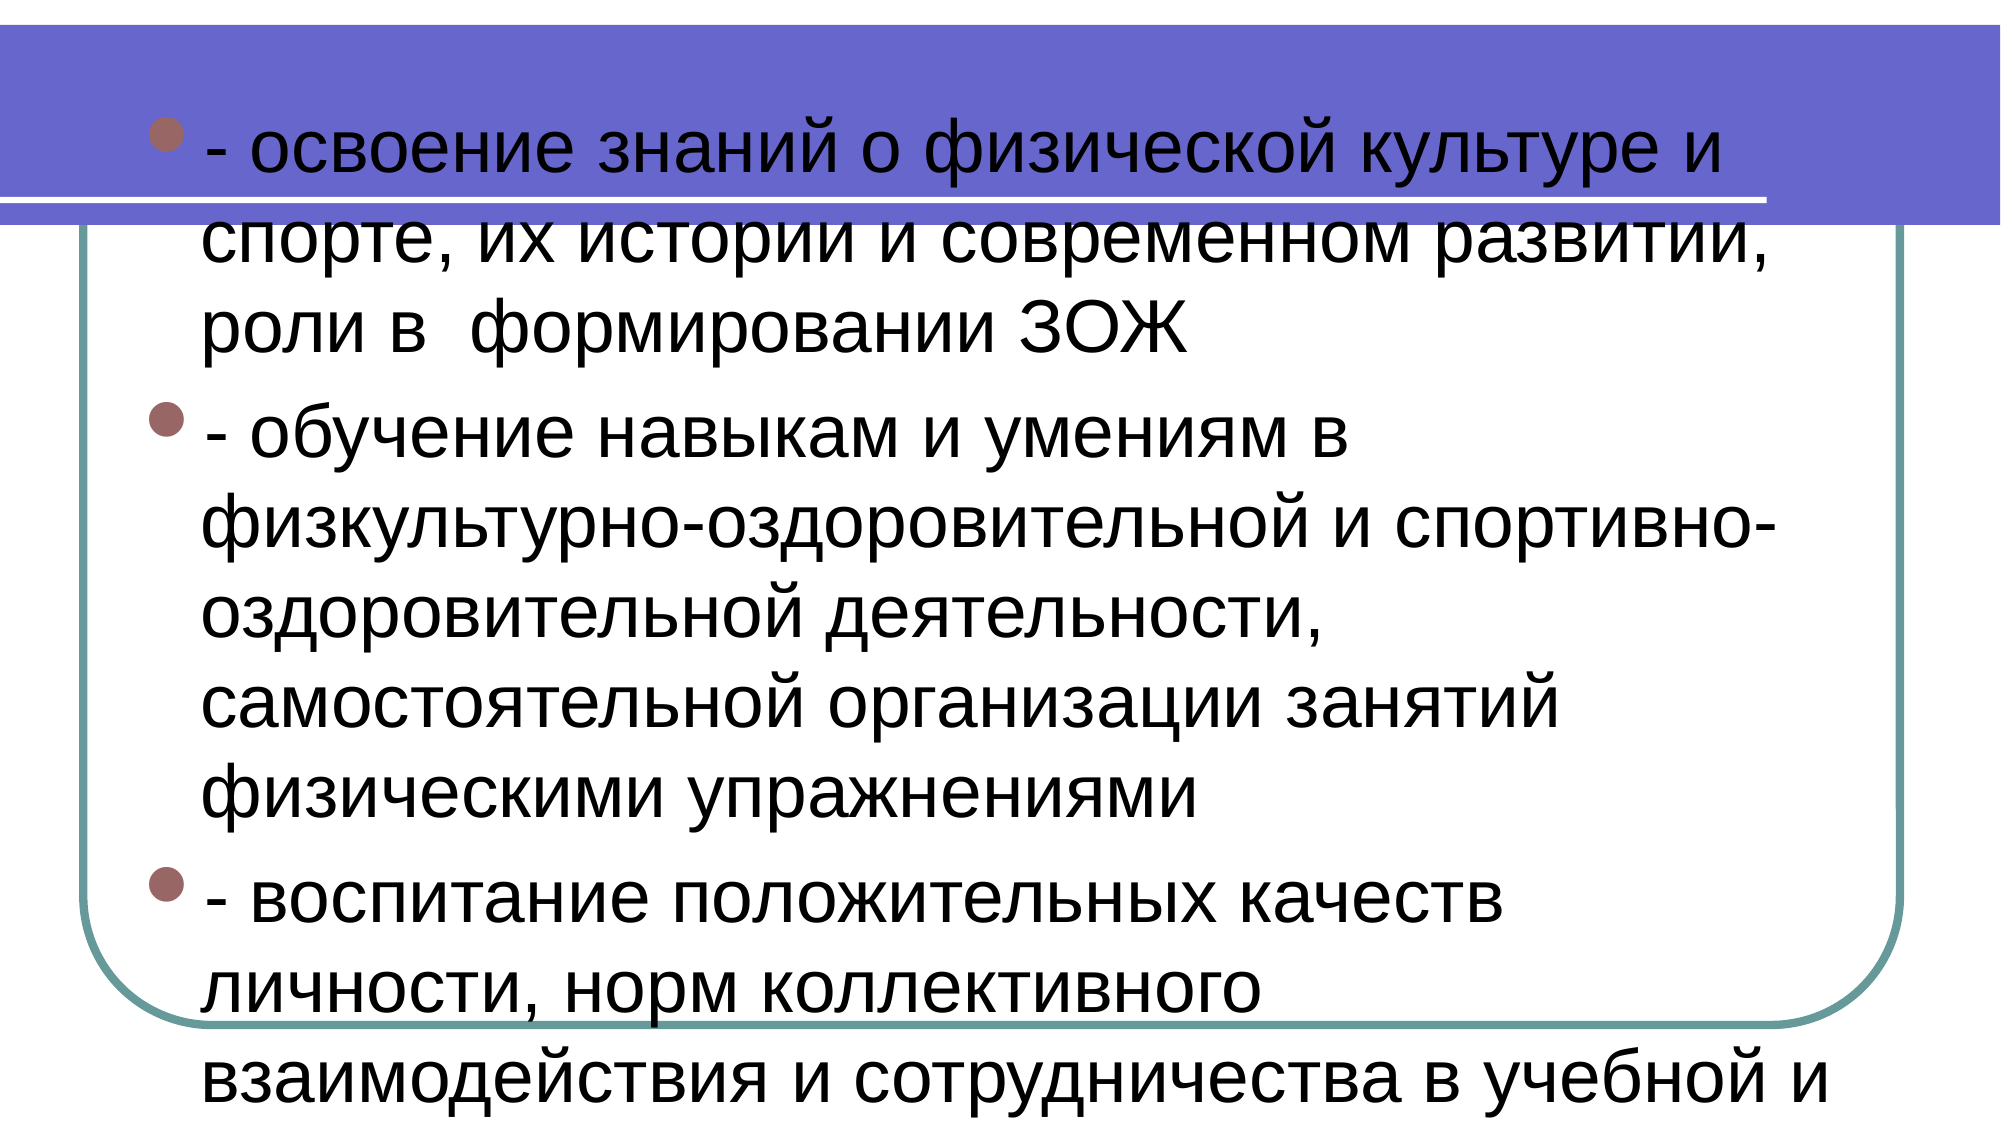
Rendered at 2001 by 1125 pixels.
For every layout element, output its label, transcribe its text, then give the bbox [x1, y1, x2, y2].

list - освоение знаний о физической культуре и спорте, их истории и современном развитии, роли в формировании ЗОЖ - обучение навыкам и умениям в физкультурно-оздоровительной и спортивно-оздоровительной деятельности, самостоятельной организации занятий физическими упражнениями - воспитание положительных качеств личности, норм коллективного взаимодействия и сотрудничества в учебной и соревновательной деятельности [128, 89, 1863, 1014]
